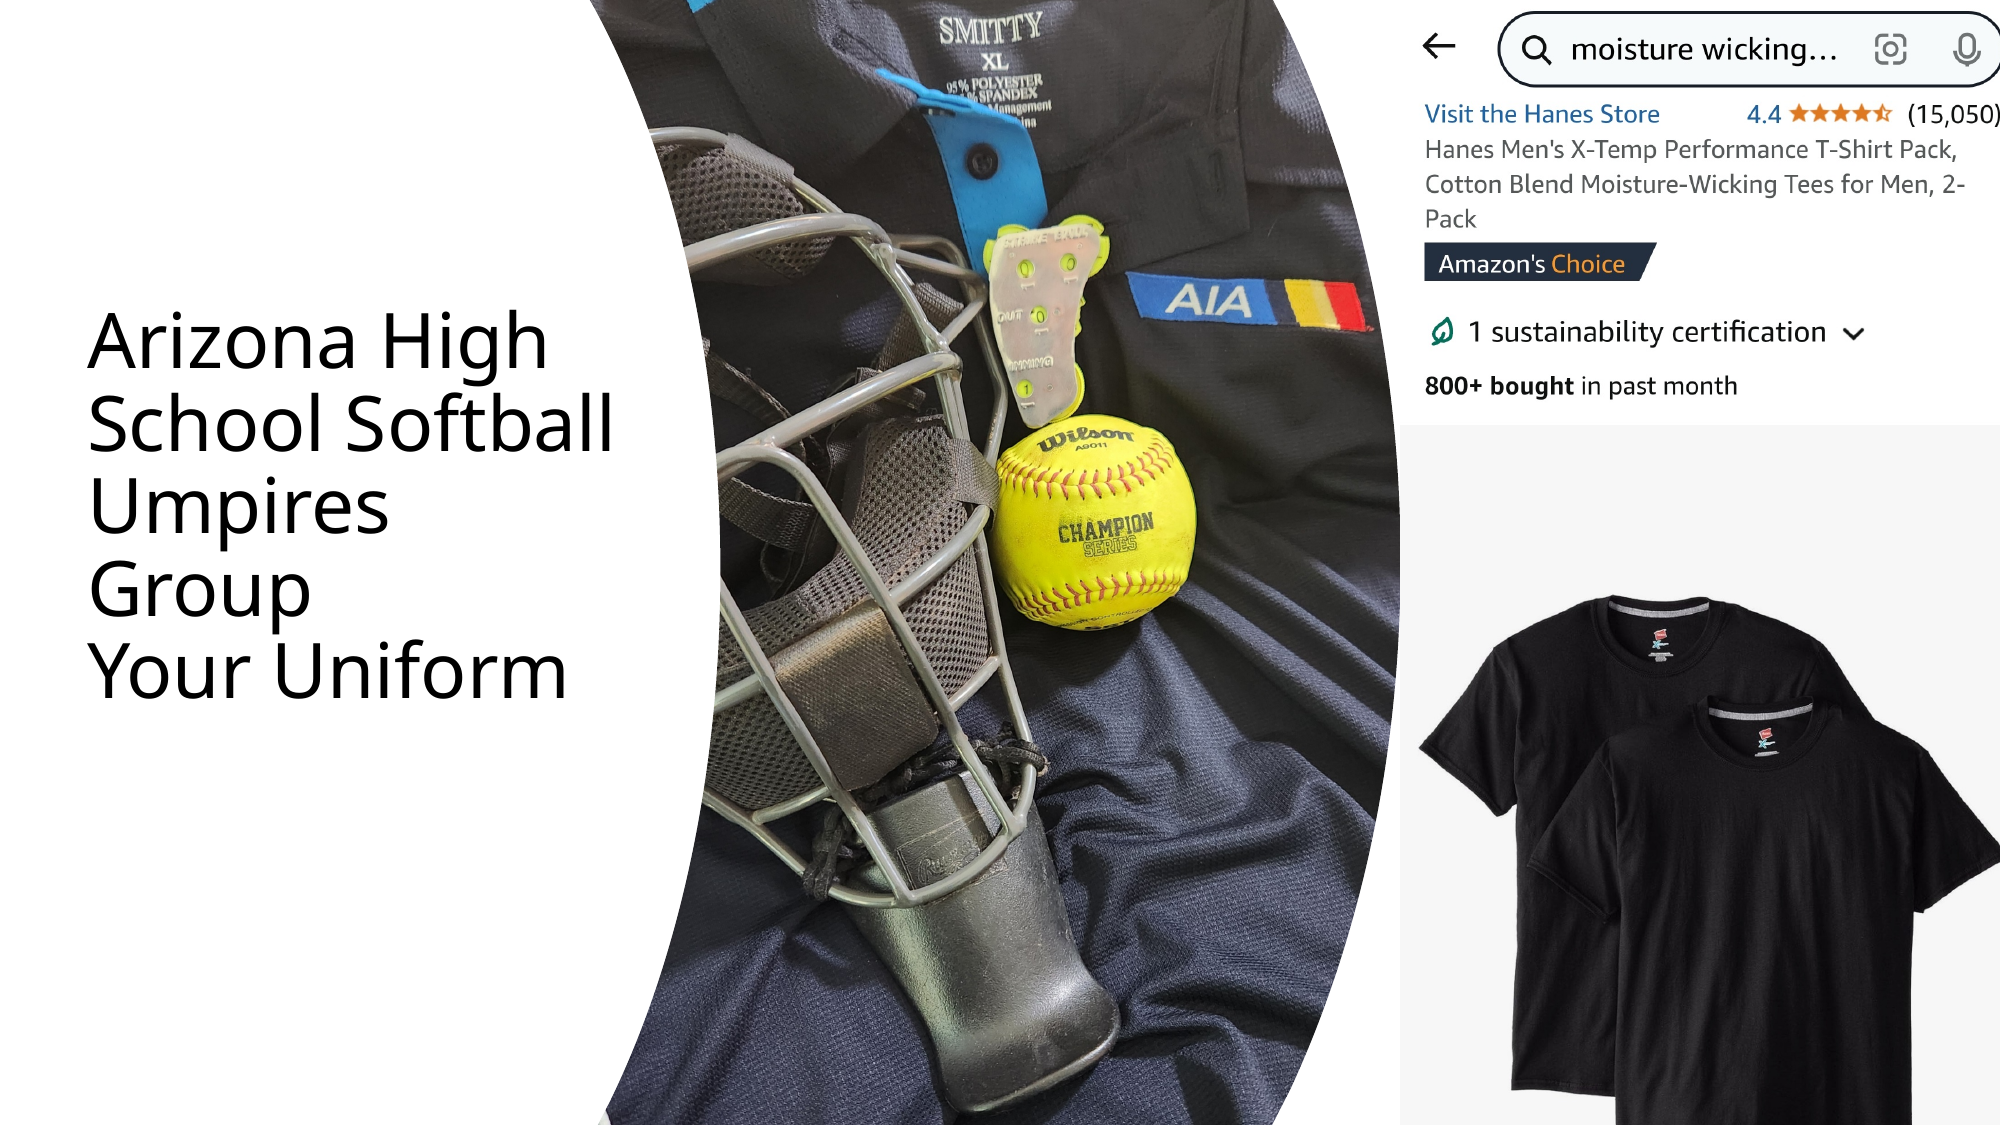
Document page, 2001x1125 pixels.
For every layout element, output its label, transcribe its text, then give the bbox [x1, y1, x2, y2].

title Arizona High School Softball Umpires Group Your Uniform [71, 247, 589, 724]
picture [589, 0, 2000, 1125]
